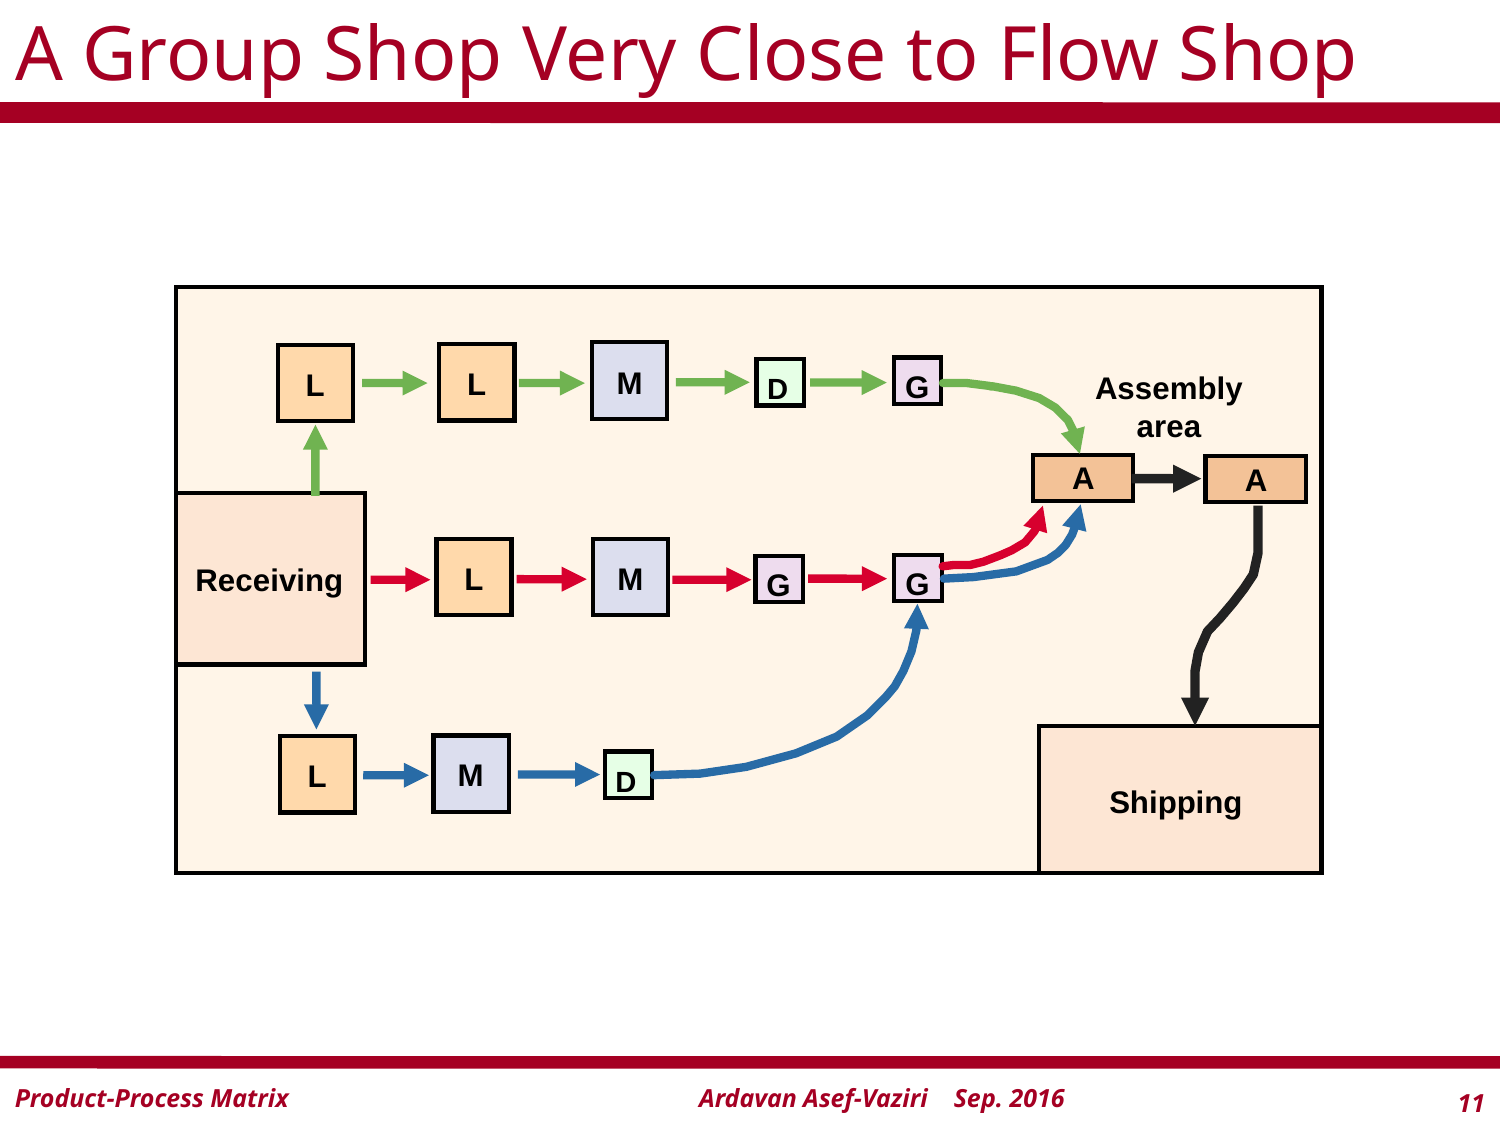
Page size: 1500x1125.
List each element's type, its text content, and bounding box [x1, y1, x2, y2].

title A Group Shop Very Close to Flow Shop [0, 0, 1500, 101]
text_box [174, 285, 1324, 876]
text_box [315, 381, 1259, 726]
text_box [316, 504, 1082, 776]
